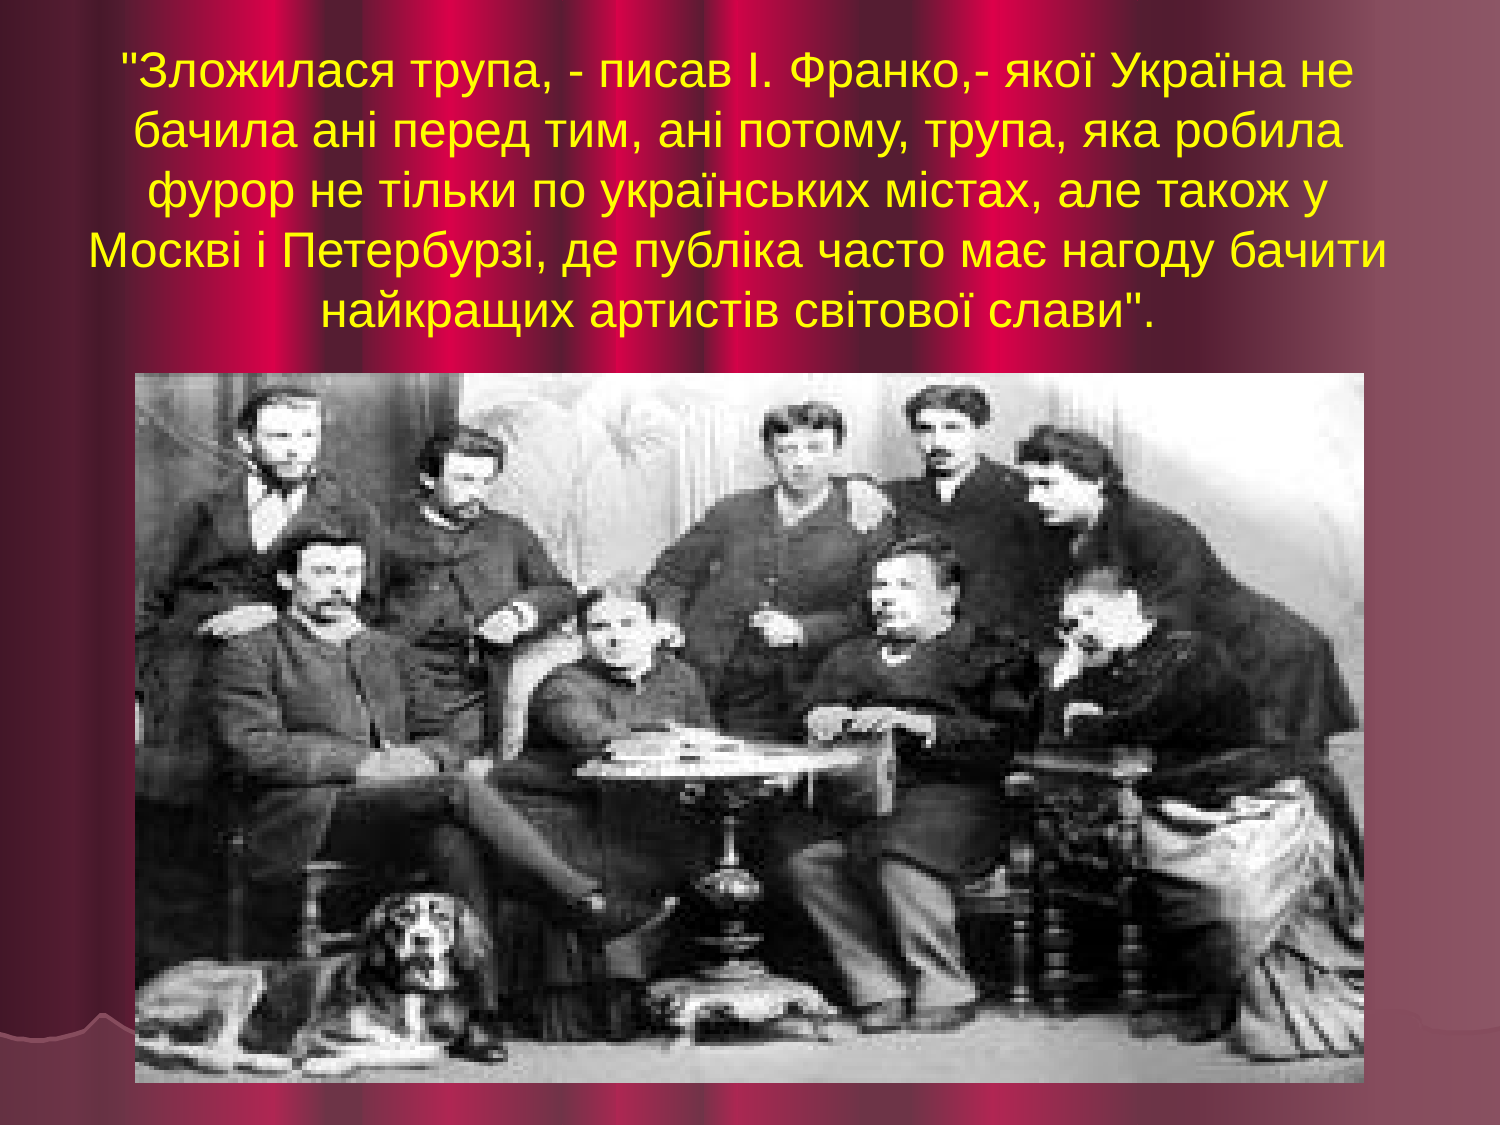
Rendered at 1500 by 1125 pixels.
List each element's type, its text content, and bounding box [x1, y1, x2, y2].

text_box "Зложилася трупа, - писав І. Франко,- якої Україна не бачила ані перед тим, ані потому, трупа, яка робила фурор не тільки по українських містах, але також у Москві і Петербурзі, де публіка часто має нагоду бачити найкращих артистів світової слави". [64, 29, 1412, 345]
picture [135, 373, 1365, 1083]
